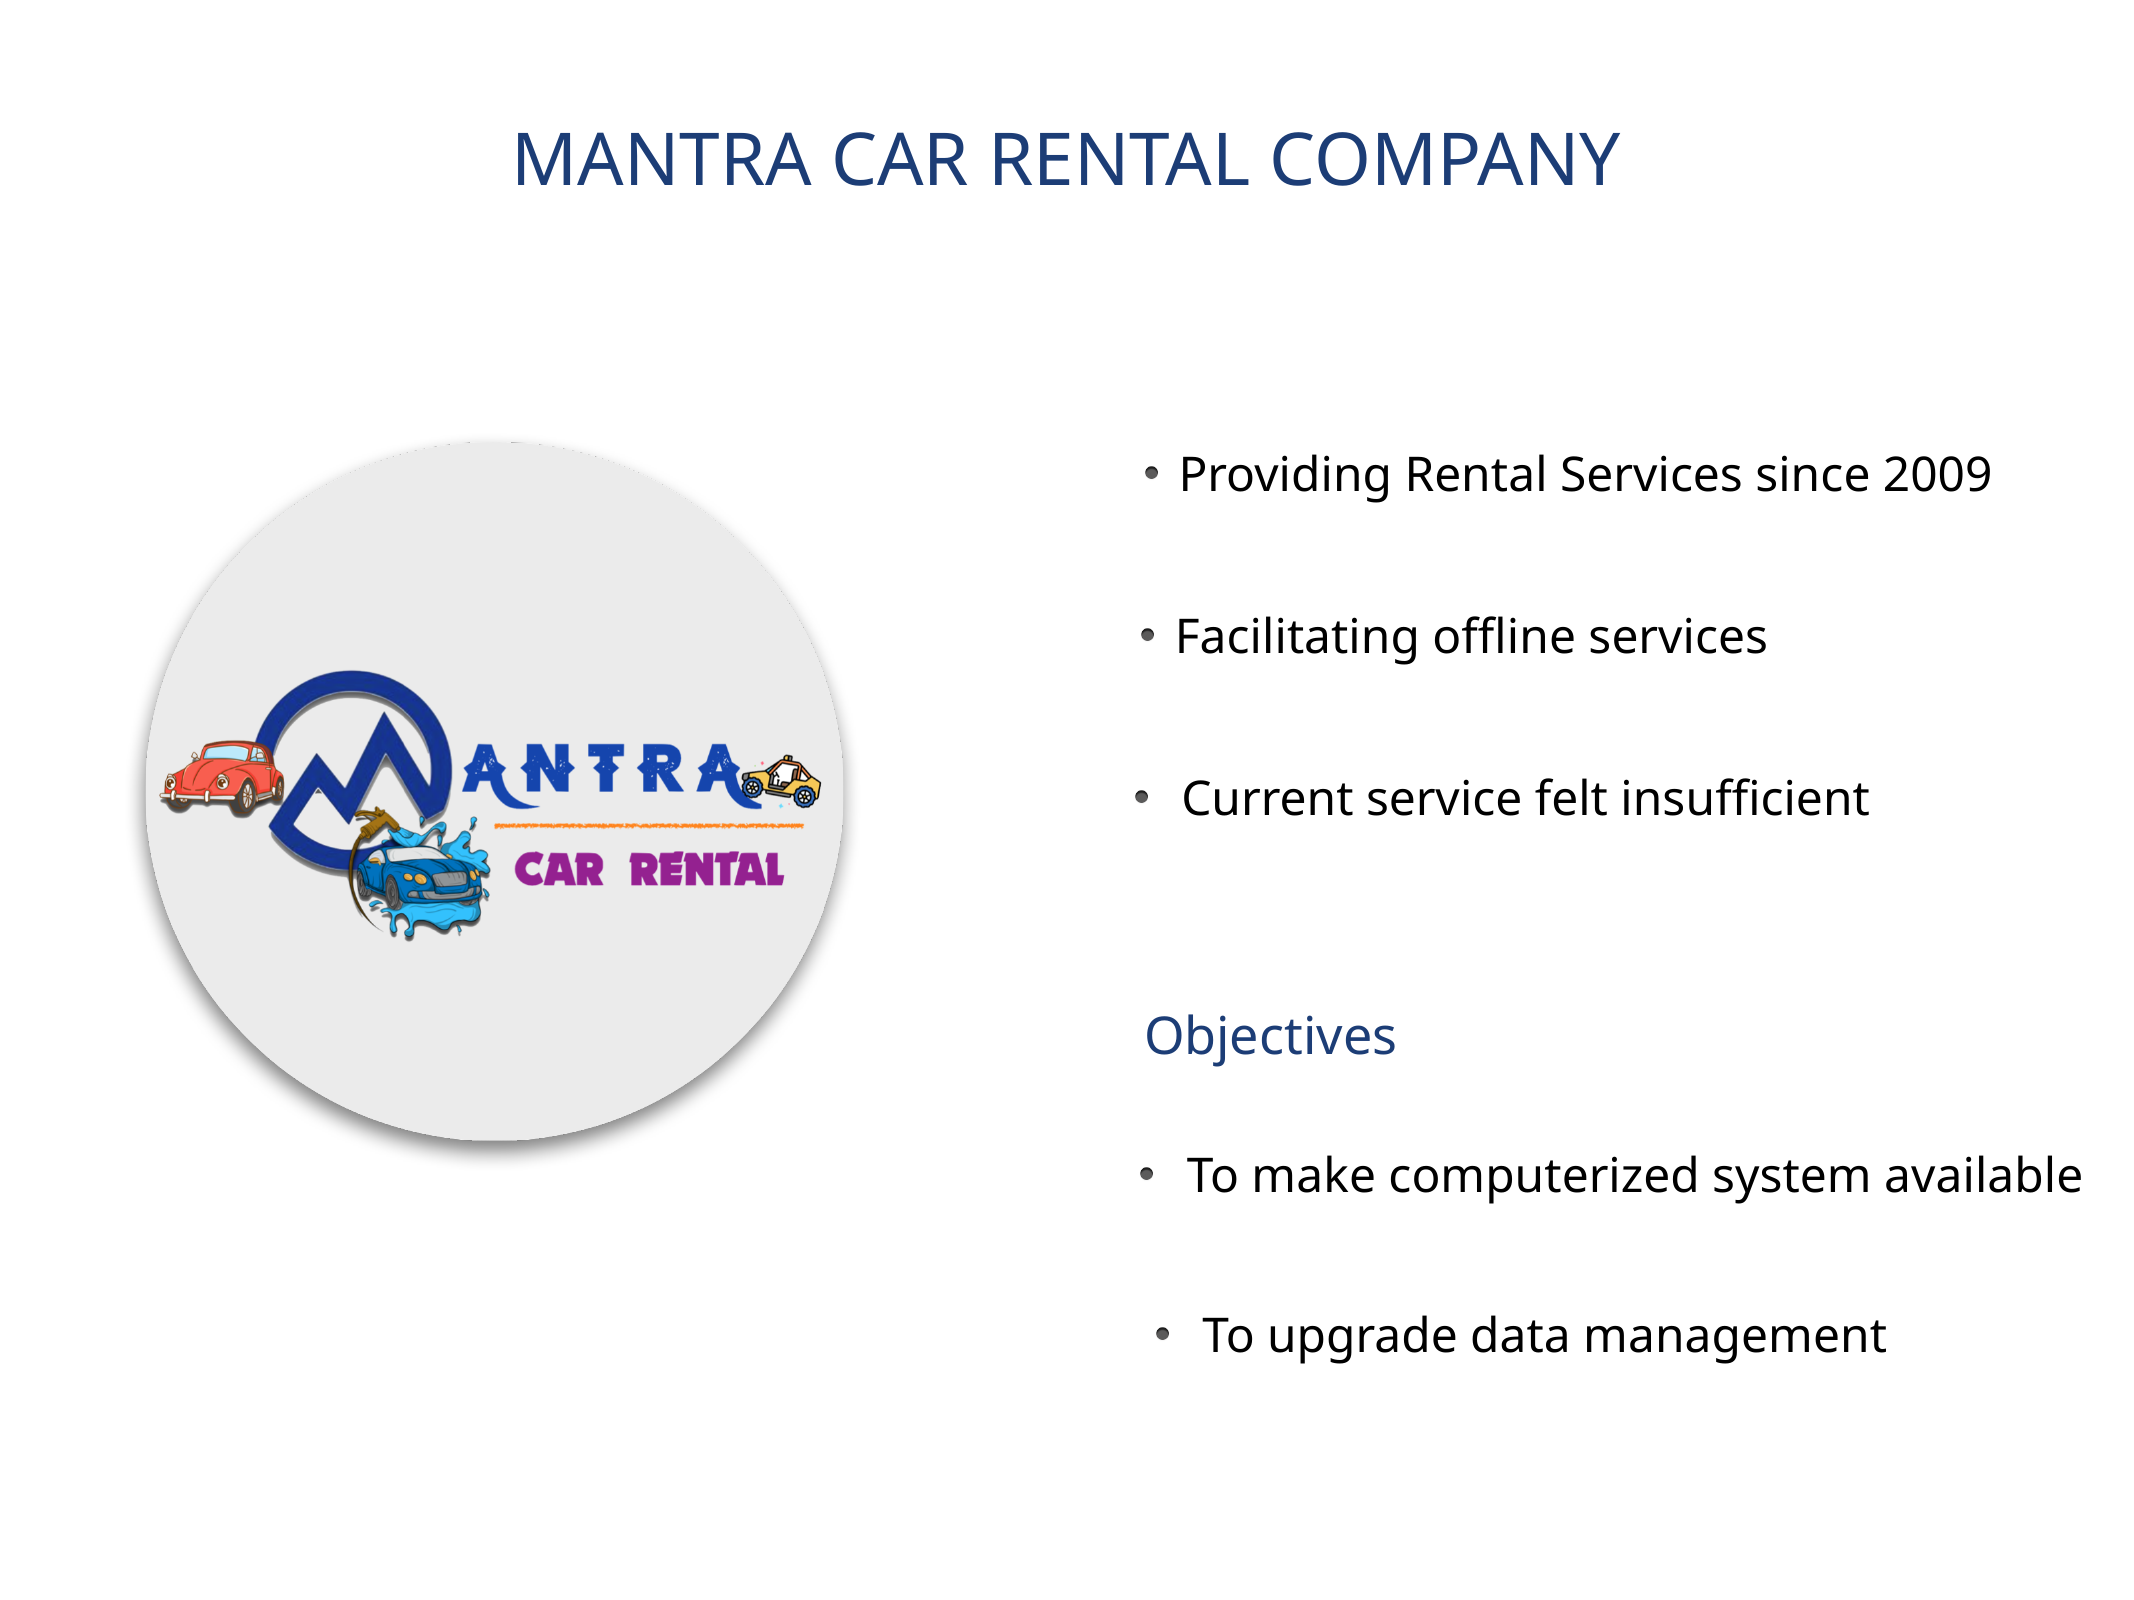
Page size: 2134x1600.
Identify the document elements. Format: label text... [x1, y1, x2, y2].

text_box Facilitating offline services [1132, 603, 1778, 673]
picture [1139, 1166, 1154, 1182]
picture [0, 409, 1034, 1191]
picture [1134, 789, 1149, 805]
text_box To make computerized system available [1131, 1143, 2094, 1212]
text_box Current service felt insufficient [1125, 765, 1880, 835]
picture [1140, 627, 1155, 643]
text_box Providing Rental Services since 2009 [1135, 442, 2003, 511]
picture [1144, 465, 1159, 481]
text_box To upgrade data management [1147, 1303, 1897, 1372]
text_box MANTRA CAR RENTAL COMPANY [502, 114, 1631, 210]
text_box Objectives [1135, 1001, 1406, 1075]
picture [1155, 1326, 1170, 1342]
